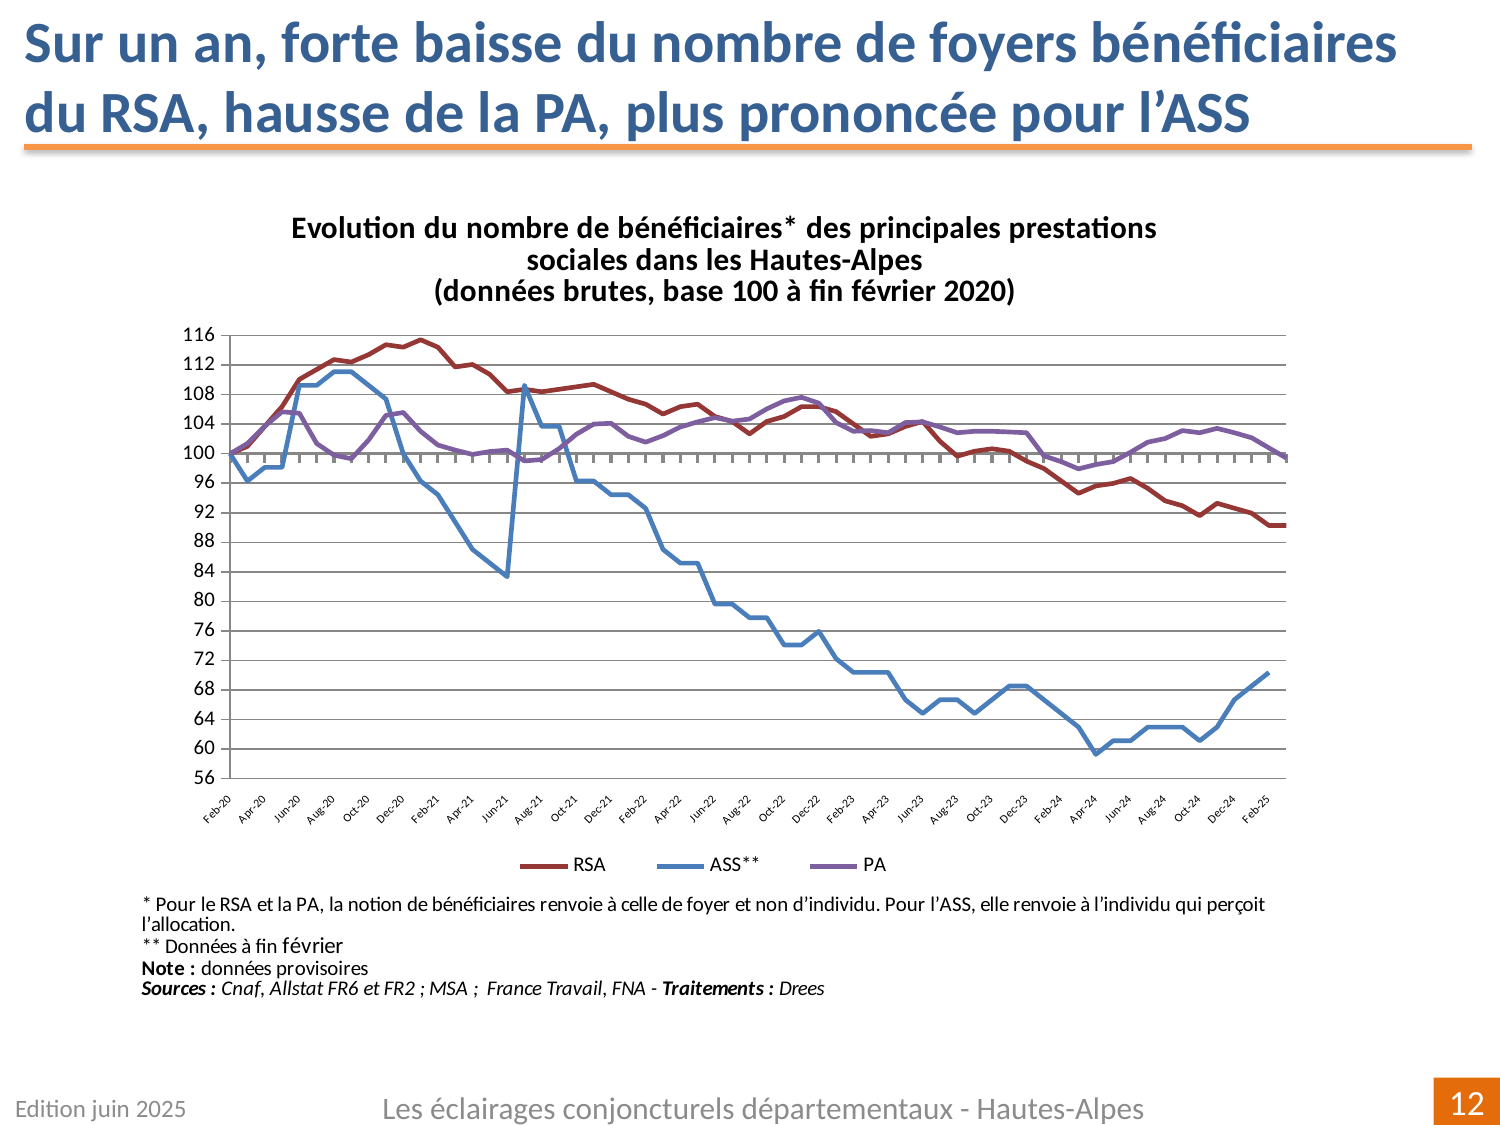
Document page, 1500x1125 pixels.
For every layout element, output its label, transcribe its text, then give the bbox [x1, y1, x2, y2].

text_box Sur un an, forte baisse du nombre de foyers bénéficiaires du RSA, hausse de la PA, plus prononcée pour l’ASS [10, 0, 1486, 152]
chart [126, 180, 1324, 1051]
slide_number Edition juin 2025 [0, 1077, 350, 1125]
slide_number 12 [1433, 1077, 1500, 1125]
footer Les éclairages conjoncturels départementaux - Hautes-Alpes [350, 1077, 1249, 1125]
